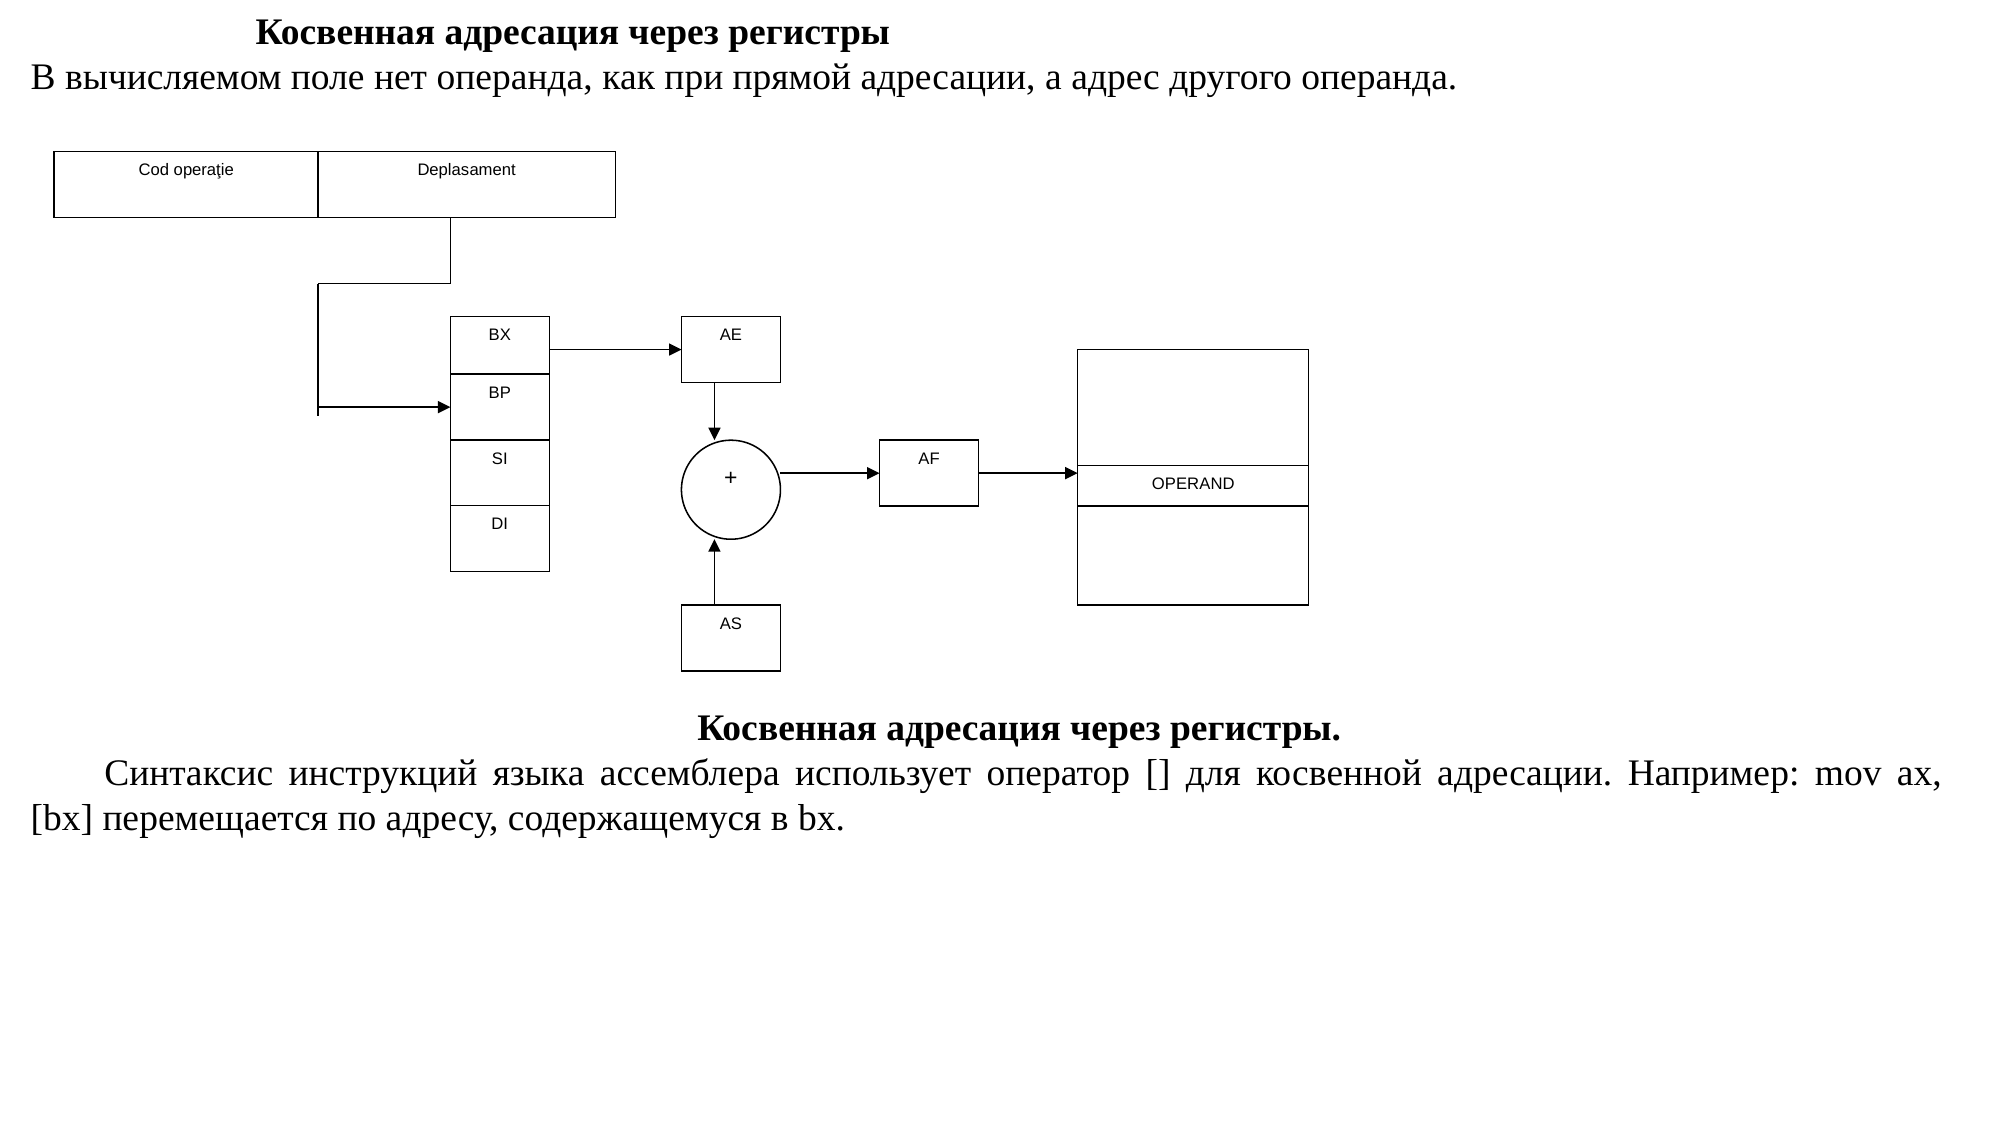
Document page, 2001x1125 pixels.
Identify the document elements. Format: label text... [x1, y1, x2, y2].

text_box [54, 151, 1309, 672]
text_box Косвенная адресация через регистры В вычисляемом поле нет операнда, как при прямой адресации, а адрес другого операнда. [15, 0, 2000, 105]
text_box Косвенная адресация через регистры. Синтаксис инструкций языка ассемблера использует оператор [] для косвенной адресации. Например: mov ax, [bx] перемещается по адресу, содержащемуся в bx. [15, 695, 1959, 846]
